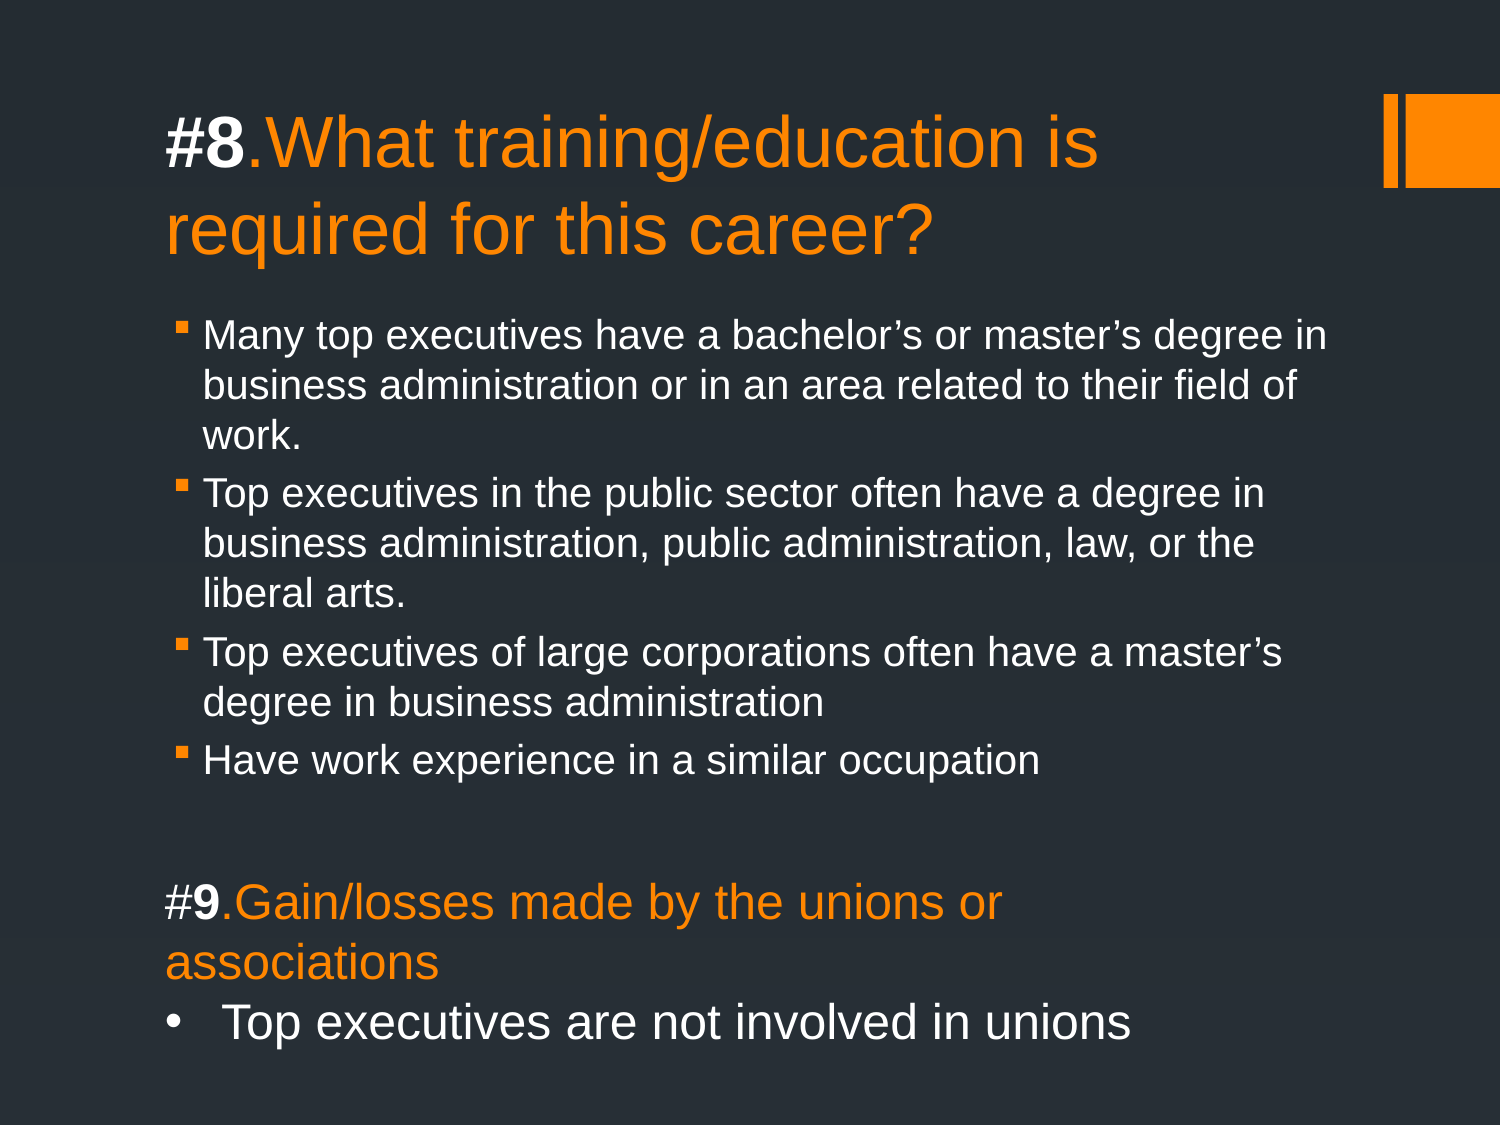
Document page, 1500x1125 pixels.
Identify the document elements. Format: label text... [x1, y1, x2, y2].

title #8.What training/education is required for this career? [150, 87, 1350, 277]
text_box #9.Gain/losses made by the unions or associations Top executives are not involved in unions [149, 862, 1263, 1058]
list Many top executives have a bachelor’s or master’s degree in business administration or in an area related to their field of work. Top executives in the public sector often have a degree in business administration, public administration, law, or the liberal arts. Top executives of large corporations often have a master’s degree in business administration Have work experience in a similar occupation [150, 299, 1350, 881]
